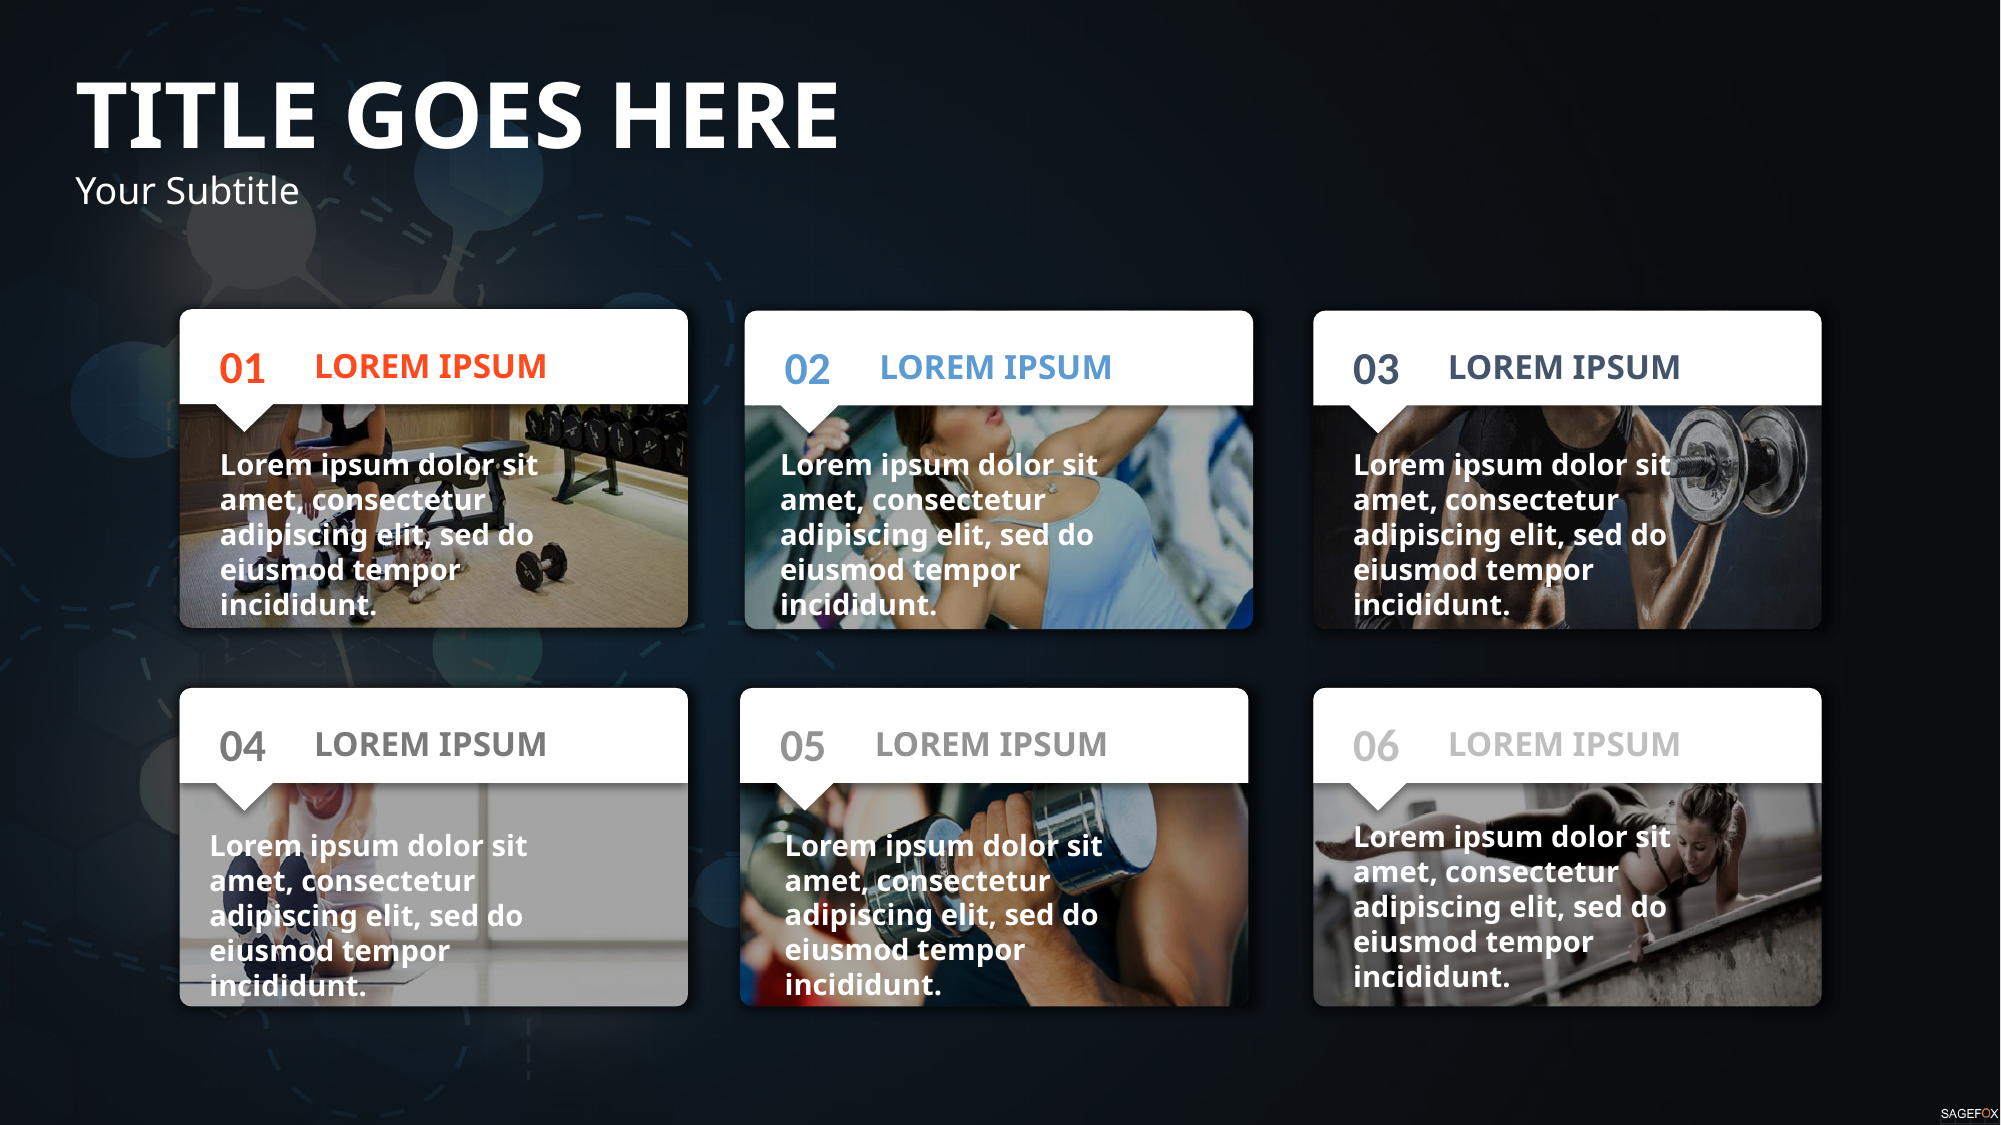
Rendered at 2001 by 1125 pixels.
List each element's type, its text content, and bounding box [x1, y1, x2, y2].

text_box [740, 687, 1249, 811]
text_box Lorem ipsum dolor sit amet, consectetur adipiscing elit, sed do eiusmod tempor incididunt. [205, 439, 602, 629]
text_box [249, 792, 689, 1008]
text_box [250, 413, 689, 629]
text_box TITLE GOES HERE Your Subtitle [60, 49, 1036, 220]
text_box [809, 791, 1250, 1008]
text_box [744, 310, 1254, 434]
text_box [1312, 792, 1823, 1008]
text_box Lorem ipsum dolor sit amet, consectetur adipiscing elit, sed do eiusmod tempor incididunt. [1338, 438, 1735, 629]
text_box [743, 412, 1255, 631]
text_box Lorem ipsum dolor sit amet, consectetur adipiscing elit, sed do eiusmod tempor incididunt. [765, 438, 1162, 629]
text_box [179, 687, 688, 811]
text_box [739, 793, 799, 1008]
text_box [1312, 413, 1823, 631]
text_box [178, 792, 239, 1008]
text_box Lorem ipsum dolor sit amet, consectetur adipiscing elit, sed do eiusmod tempor incididunt. [769, 819, 1166, 1009]
text_box Lorem ipsum dolor sit amet, consectetur adipiscing elit, sed do eiusmod tempor incididunt. [194, 819, 591, 1010]
picture [1940, 0, 2001, 1125]
text_box Lorem ipsum dolor sit amet, consectetur adipiscing elit, sed do eiusmod tempor incididunt. [1338, 811, 1735, 1001]
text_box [179, 309, 688, 432]
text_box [1313, 687, 1822, 811]
text_box [178, 413, 237, 629]
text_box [1313, 310, 1822, 434]
